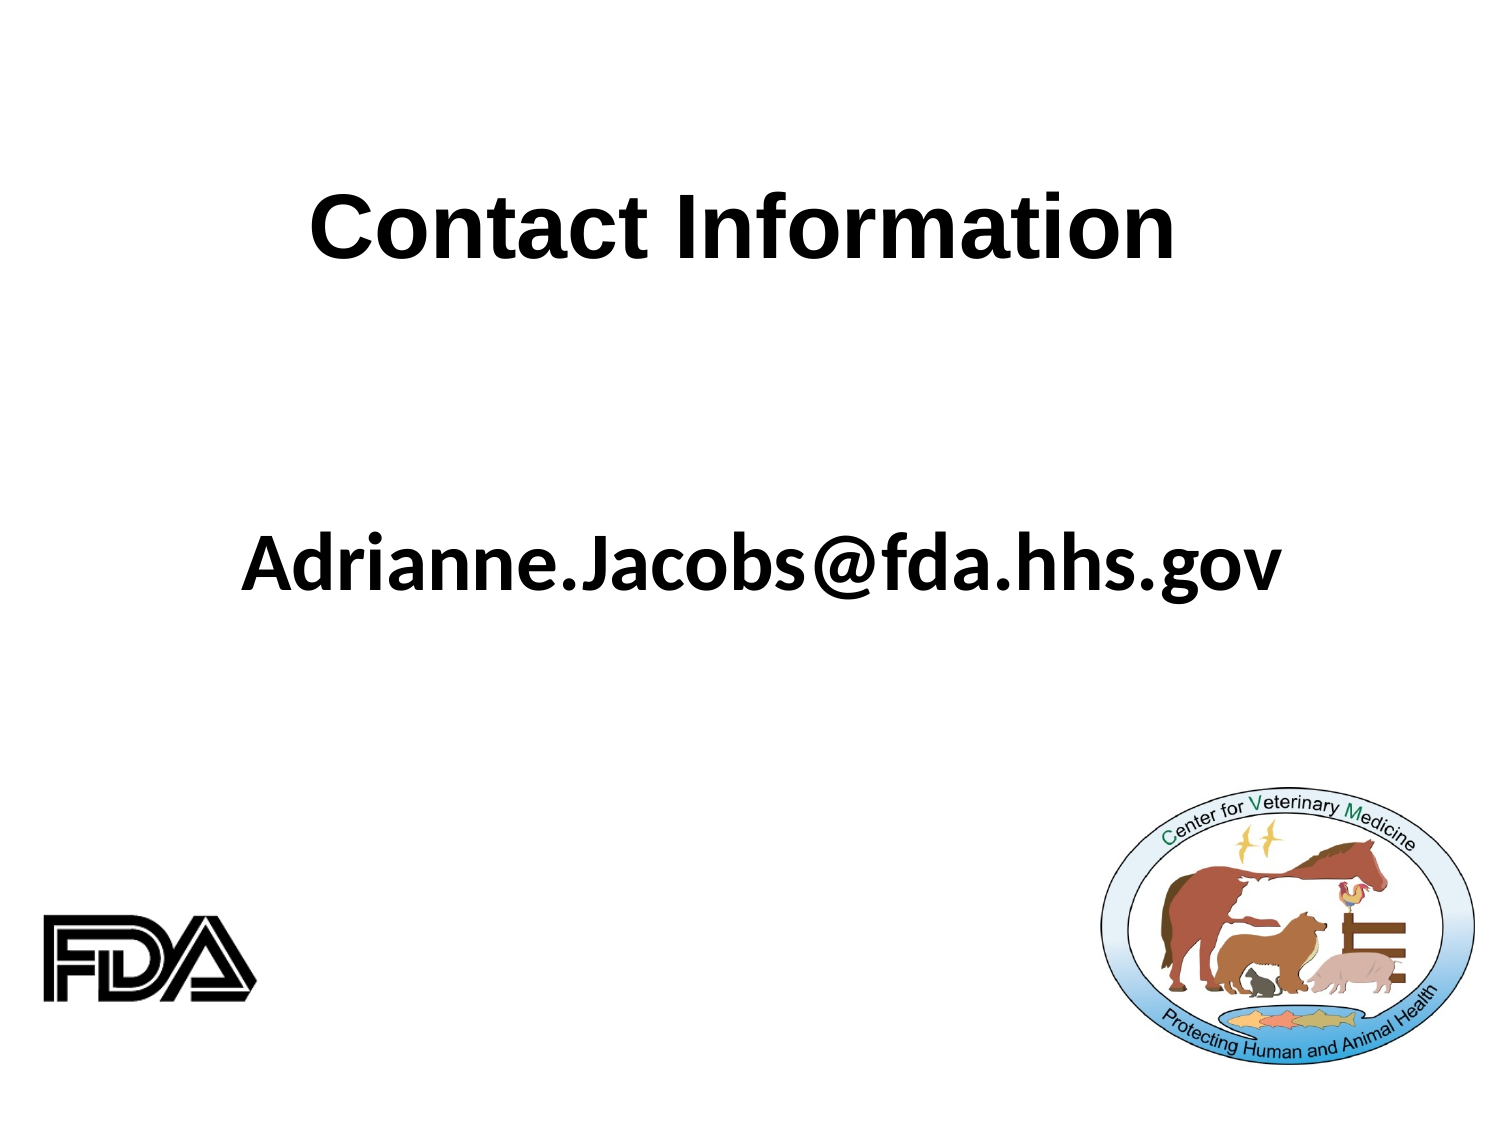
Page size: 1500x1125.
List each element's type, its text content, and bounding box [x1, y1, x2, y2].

title Contact Information [174, 165, 1313, 279]
picture [1099, 787, 1476, 1087]
picture [37, 899, 268, 1021]
text_box Adrianne.Jacobs@fda.hhs.gov [226, 499, 1299, 615]
